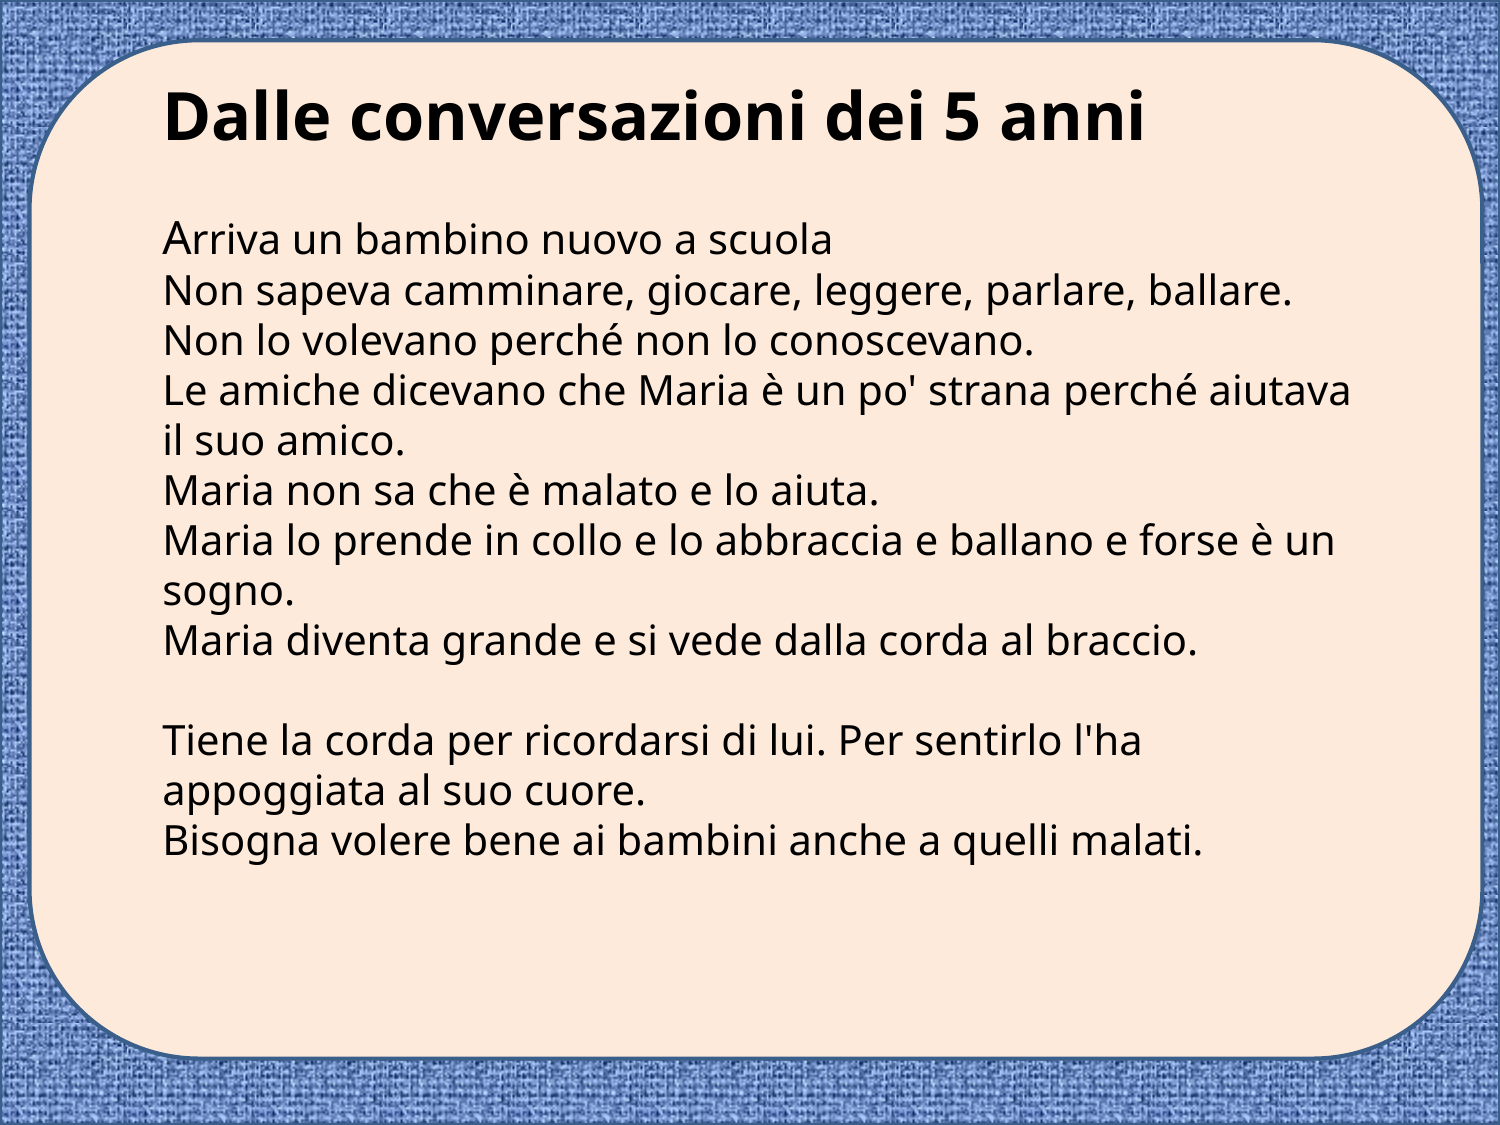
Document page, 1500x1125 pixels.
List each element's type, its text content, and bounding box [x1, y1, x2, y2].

text_box Dalle conversazioni dei 5 anni Arriva un bambino nuovo a scuola Non sapeva camminare, giocare, leggere, parlare, ballare. Non lo volevano perché non lo conoscevano. Le amiche dicevano che Maria è un po' strana perché aiutava il suo amico. Maria non sa che è malato e lo aiuta. Maria lo prende in collo e lo abbraccia e ballano e forse è un sogno. Maria diventa grande e si vede dalla corda al braccio. Tiene la corda per ricordarsi di lui. Per sentirlo l'ha appoggiata al suo cuore. Bisogna volere bene ai bambini anche a quelli malati. [147, 66, 1376, 922]
text_box [0, 0, 1500, 1125]
text_box [27, 38, 1485, 1061]
